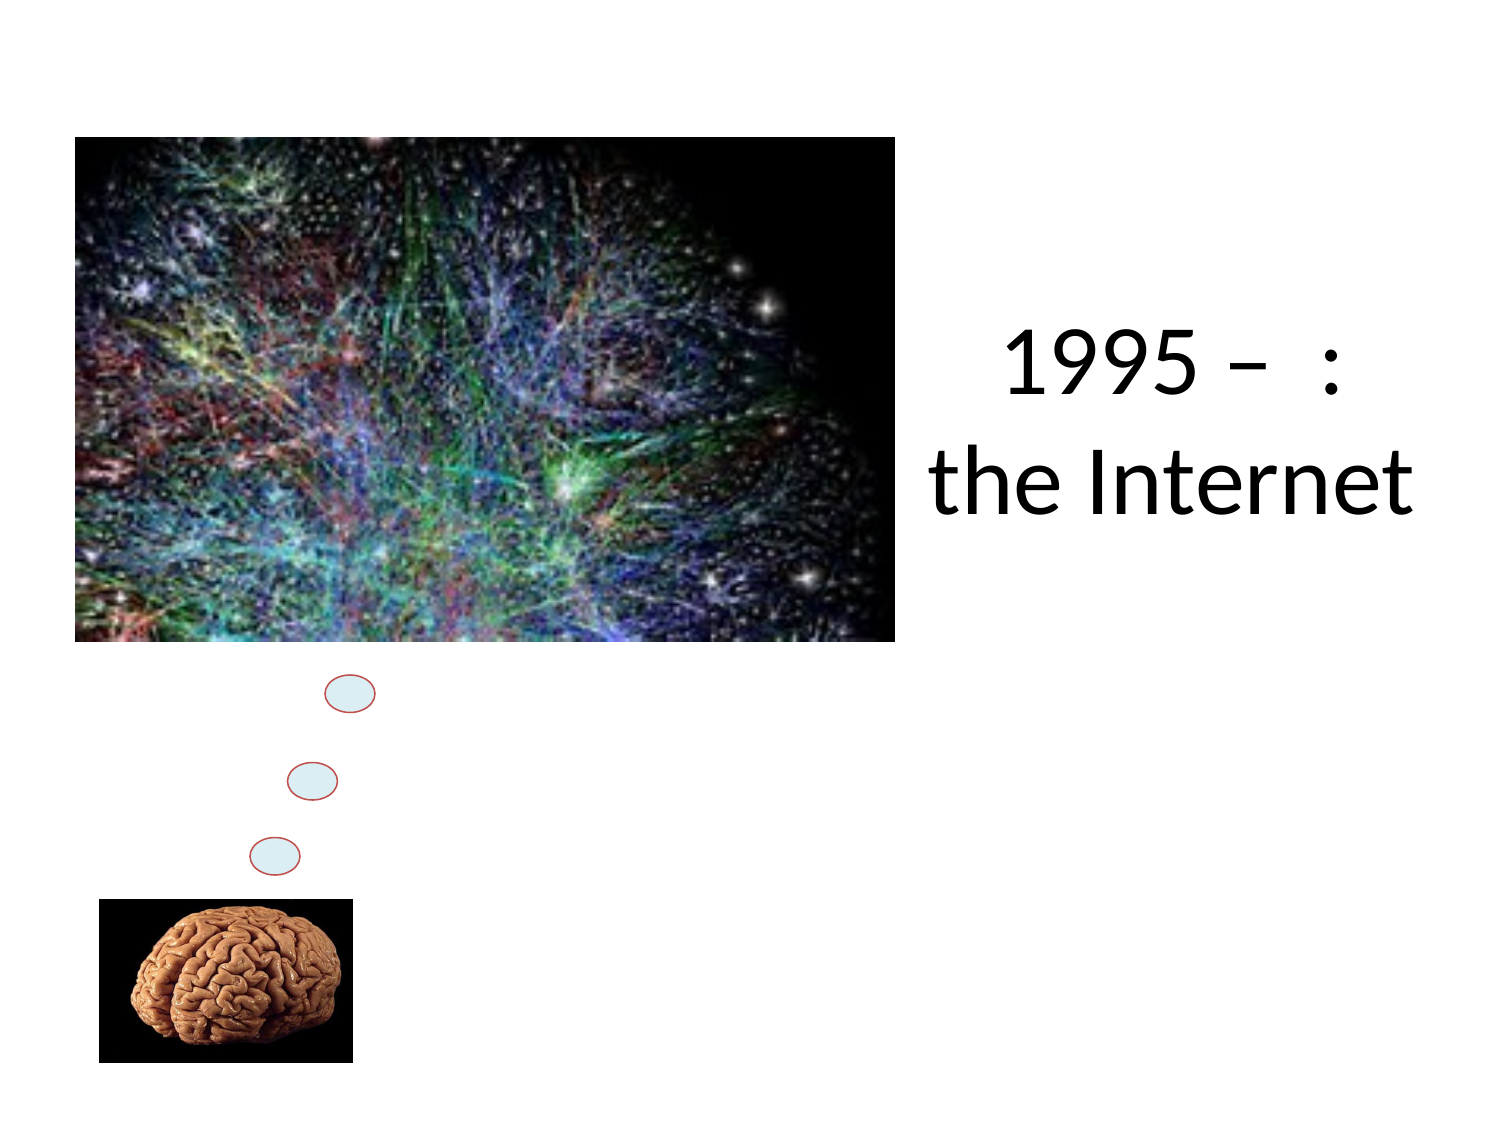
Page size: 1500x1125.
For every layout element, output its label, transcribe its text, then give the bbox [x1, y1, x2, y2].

picture [74, 137, 895, 642]
picture [99, 899, 353, 1063]
text_box [324, 675, 376, 713]
title [899, 437, 1500, 625]
text_box 1995 – : the Internet [912, 287, 1430, 543]
text_box [249, 837, 301, 876]
text_box [287, 762, 338, 801]
